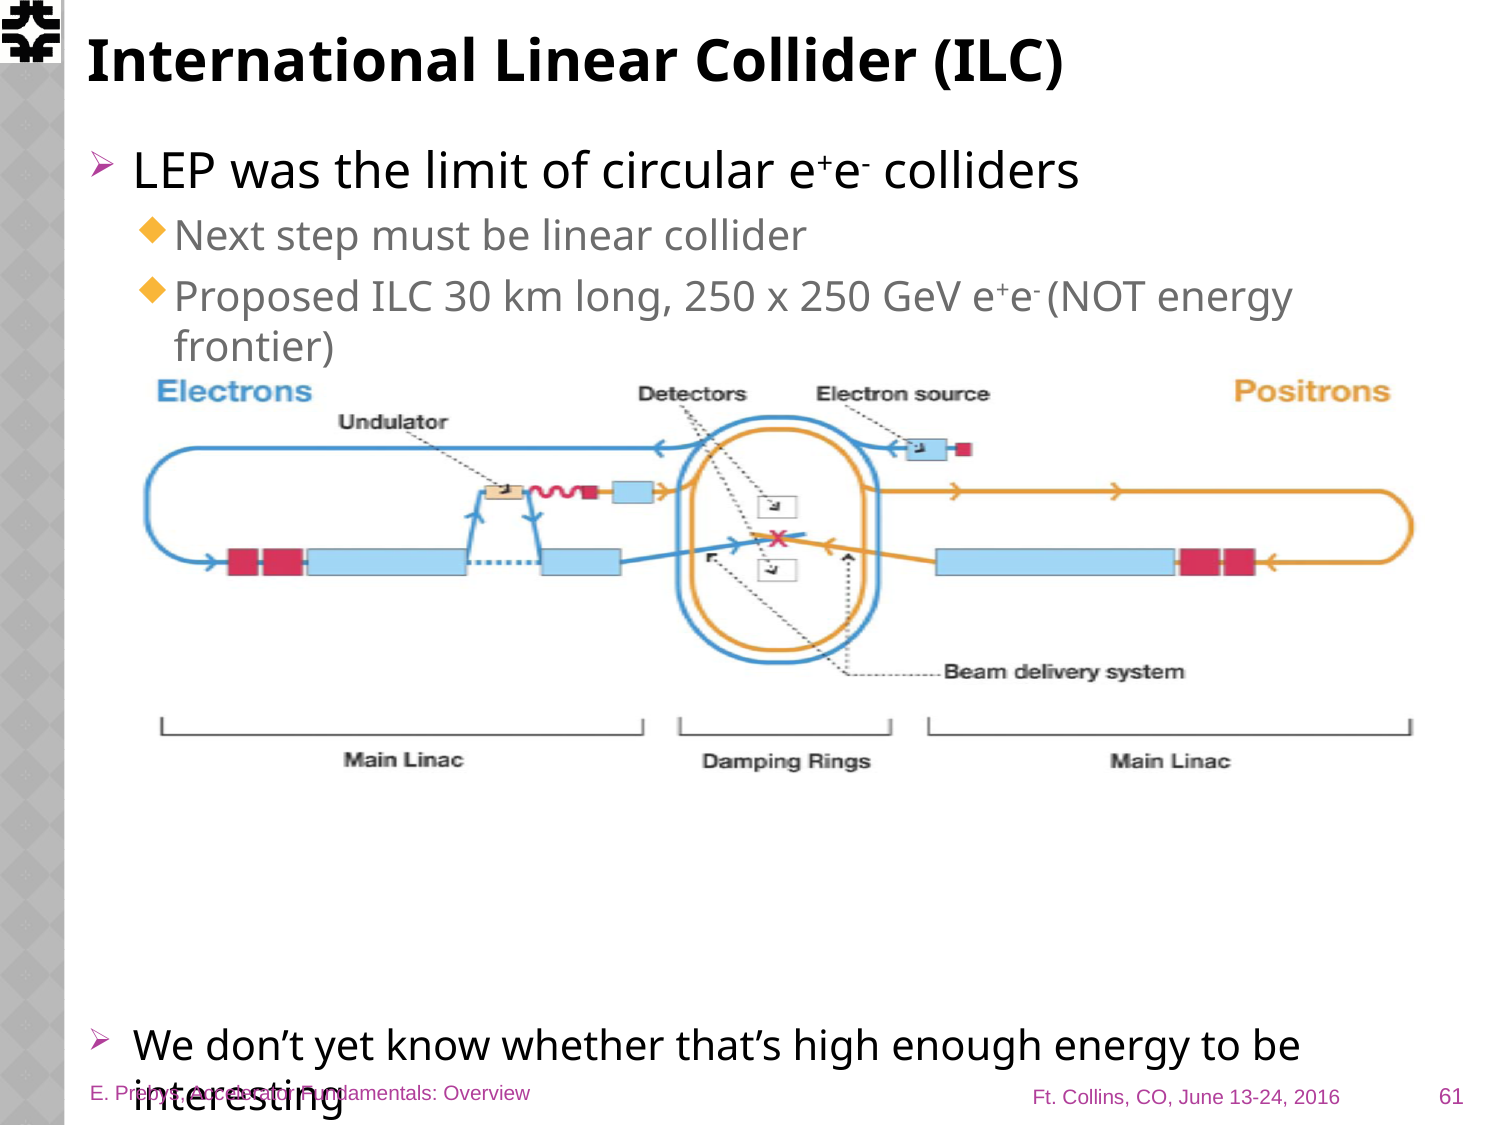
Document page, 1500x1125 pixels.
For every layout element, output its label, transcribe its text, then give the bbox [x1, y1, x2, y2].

picture [0, 0, 61, 63]
title International Linear Collider (ILC) [992, 20, 1436, 93]
text_box [0, 0, 65, 1125]
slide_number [992, 1077, 1355, 1110]
list LEP was the limit of circular e+e- colliders Next step must be linear collider Proposed ILC 30 km long, 250 x 250 GeV e+e- (NOT energy frontier) We don’t yet know whether that’s high enough energy to be interesting Need to wait for LHC results What if we need more? [992, 131, 1444, 226]
slide_number 61 [1367, 1071, 1465, 1110]
list LEP was the limit of circular e+e- colliders Next step must be linear collider Proposed ILC 30 km long, 250 x 250 GeV e+e- (NOT energy frontier) We don’t yet know whether that’s high enough energy to be interesting Need to wait for LHC results What if we need more? [72, 131, 556, 226]
footer E. Prebys, Accelerator Fundamentals: Overview [75, 1075, 556, 1105]
picture [562, 0, 988, 1125]
title International Linear Collider (ILC) [80, 20, 556, 93]
